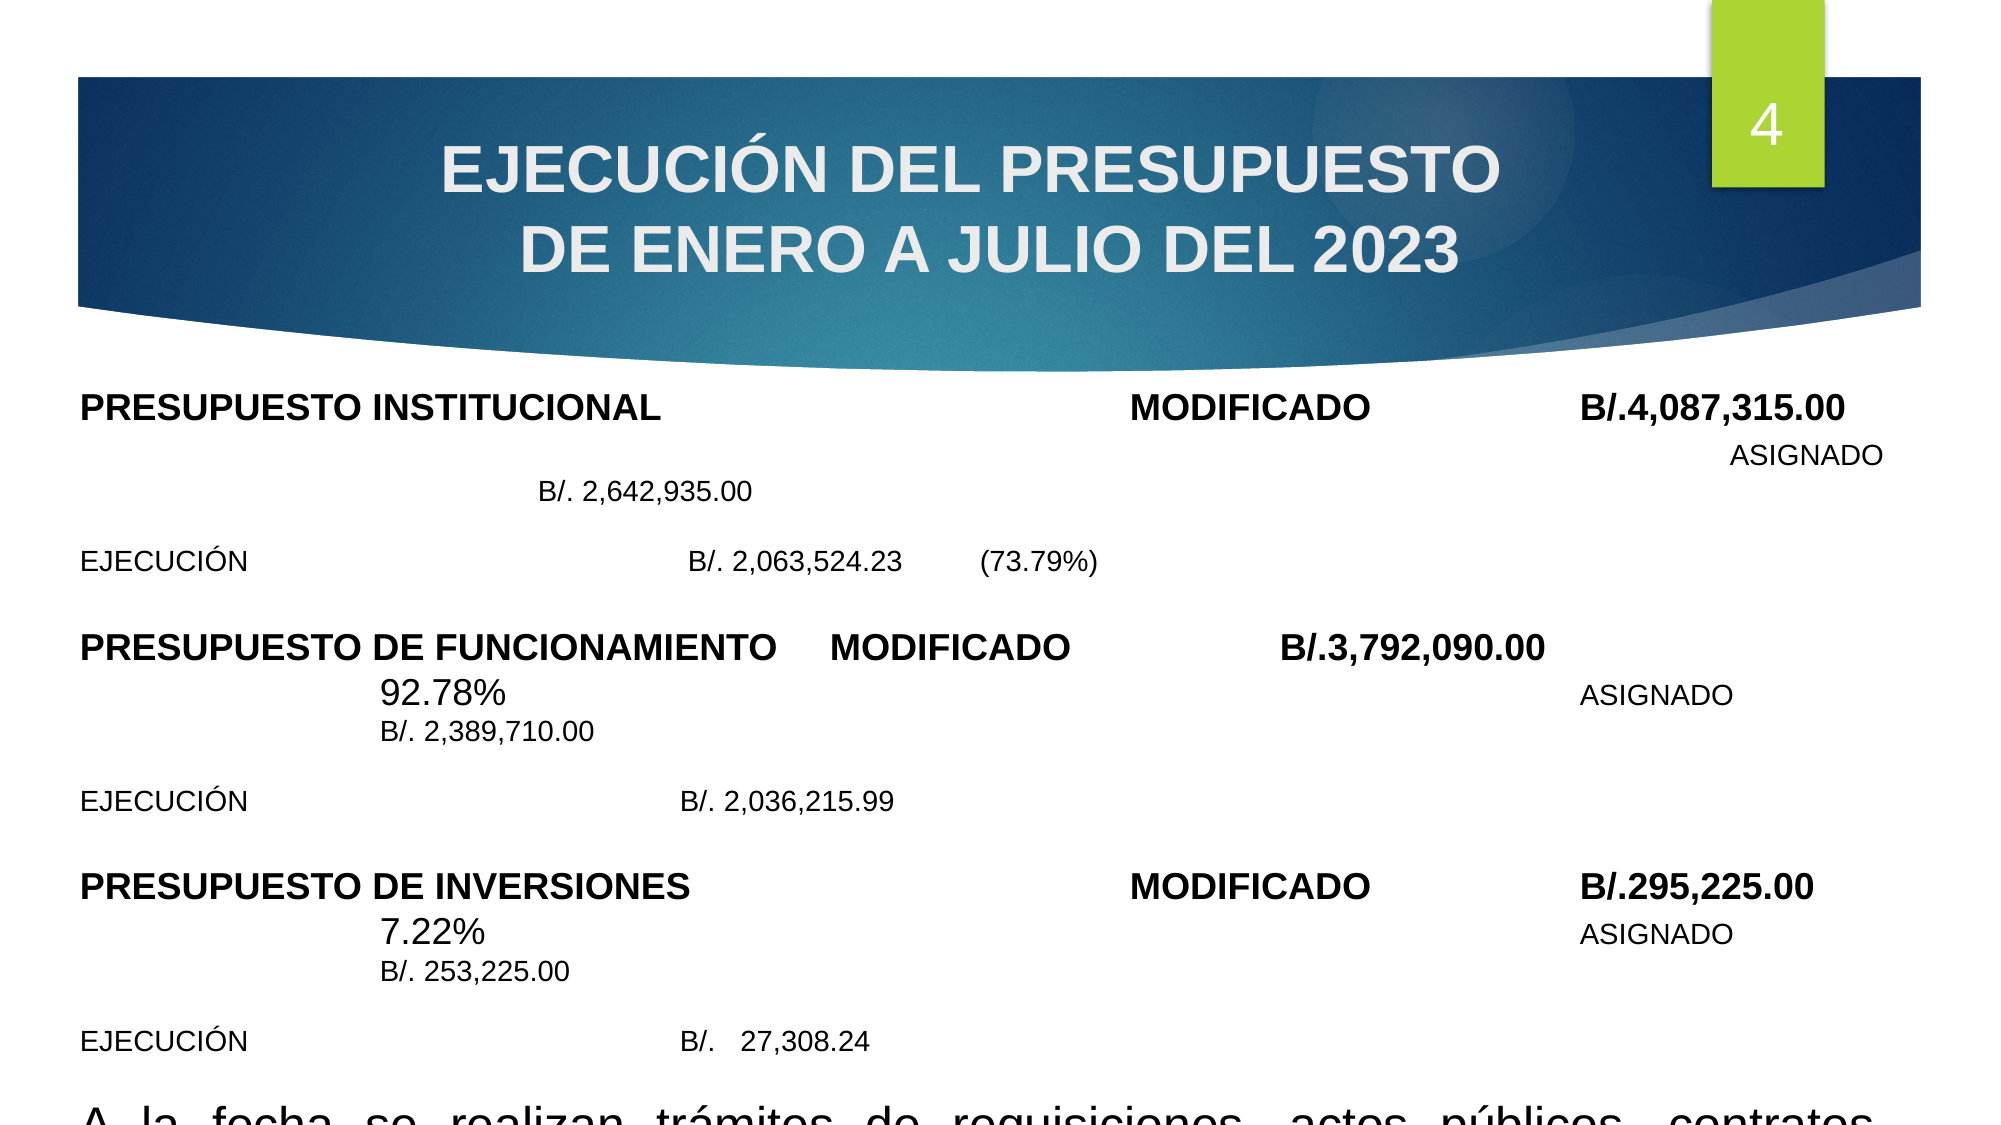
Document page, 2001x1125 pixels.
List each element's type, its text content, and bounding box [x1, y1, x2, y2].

text_box PRESUPUESTO INSTITUCIONAL MODIFICADO B/.4,087,315.00 ASIGNADO B/. 2,642,935.00 EJECUCIÓN B/. 2,063,524.23 (73.79%) PRESUPUESTO DE FUNCIONAMIENTO MODIFICADO B/.3,792,090.00 92.78% ASIGNADO B/. 2,389,710.00 EJECUCIÓN B/. 2,036,215.99 PRESUPUESTO DE INVERSIONES MODIFICADO B/.295,225.00 7.22% ASIGNADO B/. 253,225.00 EJECUCIÓN B/. 27,308.24 A la fecha se realizan trámites de requisiciones, actos públicos, contratos, órdenes de compra, reembolsos de caja menuda, etc. Se estima la ejecución del presupuesto institucional por más del 98% en esta vigencia fiscal 2023. [47, 285, 1905, 1101]
slide_number 4 [1698, 48, 1836, 175]
title EJECUCIÓN DEL PRESUPUESTO DE ENERO A JULIO DEL 2023 [245, 126, 1699, 285]
